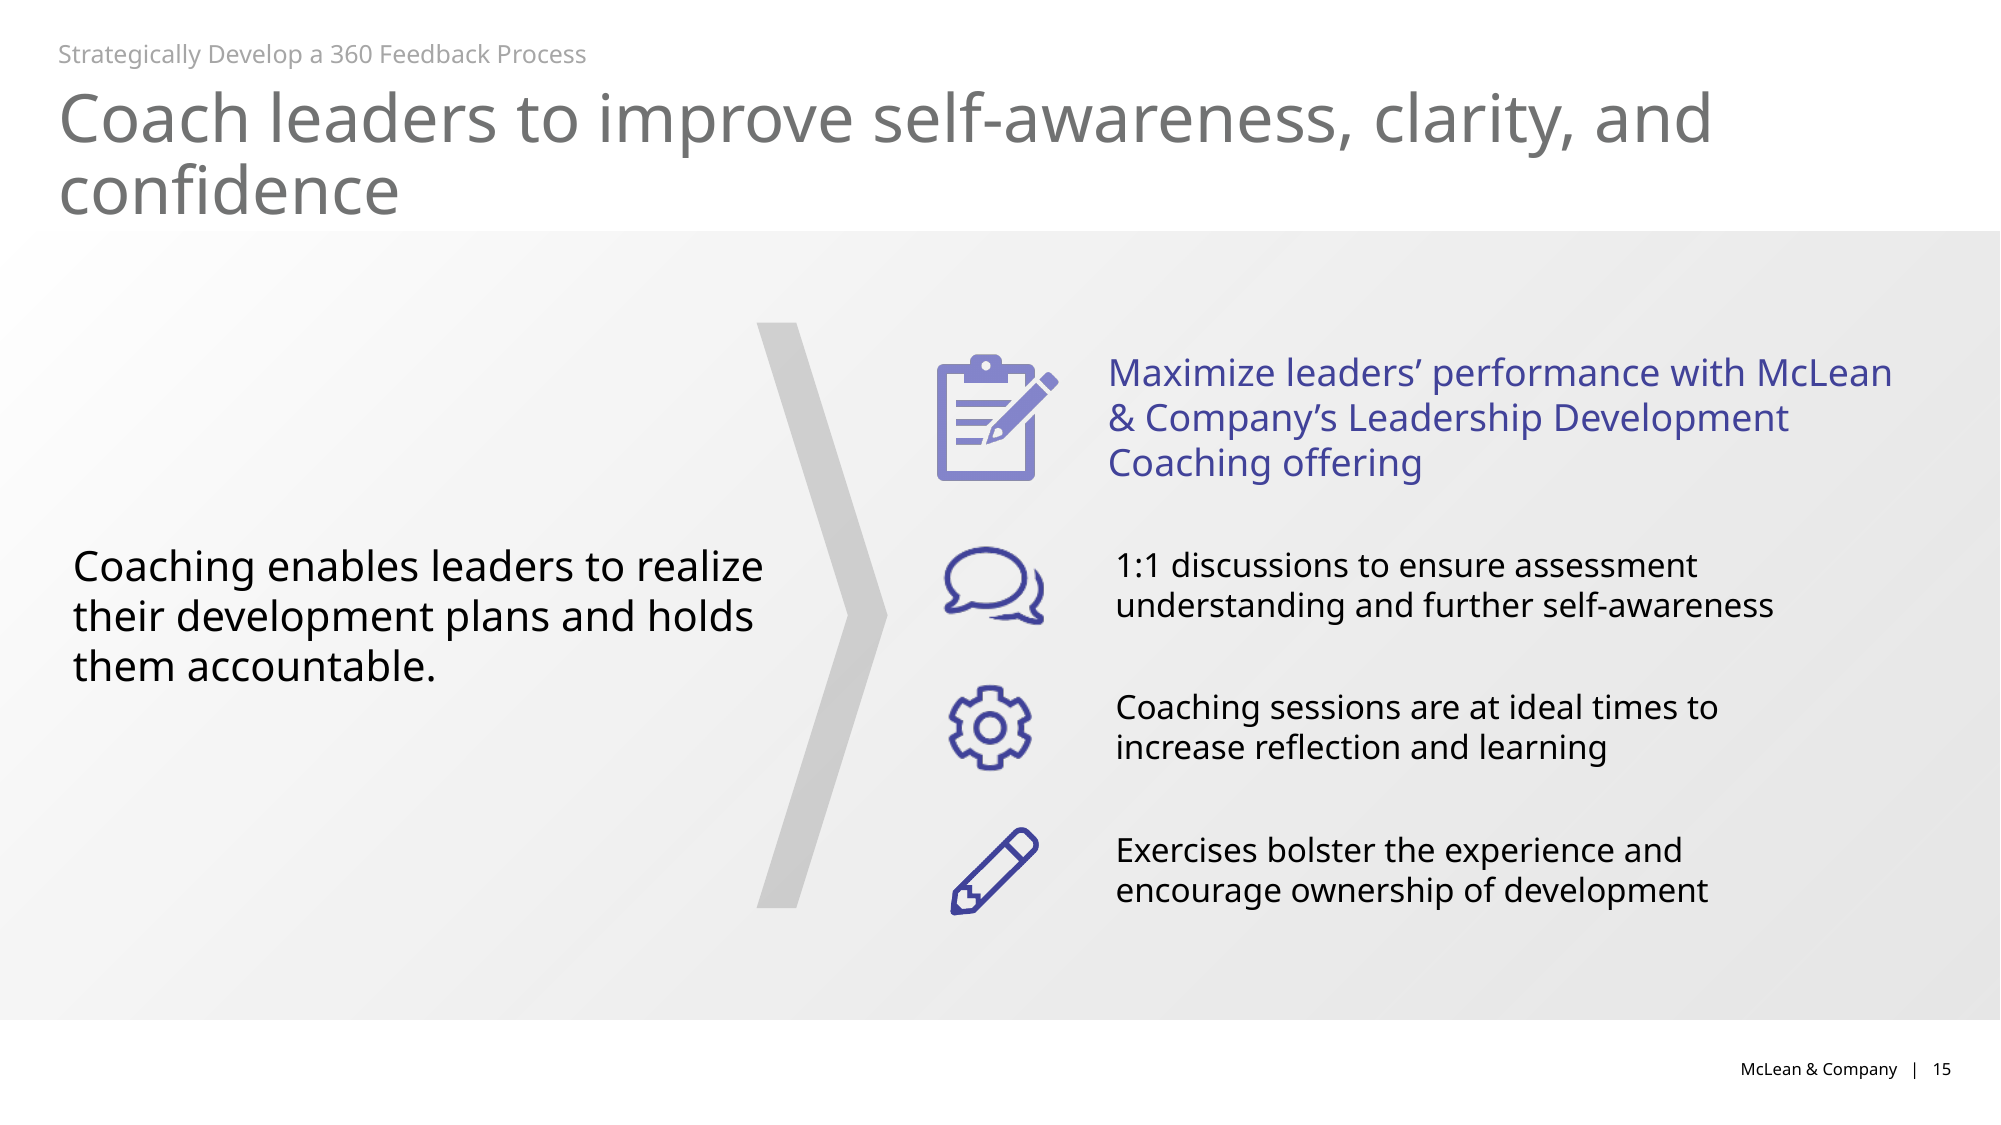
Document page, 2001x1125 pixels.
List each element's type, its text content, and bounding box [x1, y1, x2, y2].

text_box Coach leaders to improve self-awareness, clarity, and confidence [58, 84, 1827, 173]
text_box Strategically Develop a 360 Feedback Process [58, 38, 991, 69]
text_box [923, 517, 1827, 938]
text_box Maximize leaders’ performance with McLean & Company’s Leadership Development Coaching offering [1093, 341, 1935, 491]
picture [915, 342, 1066, 493]
text_box [755, 321, 889, 910]
text_box Coaching enables leaders to realize their development plans and holds them accountable. [57, 531, 788, 697]
